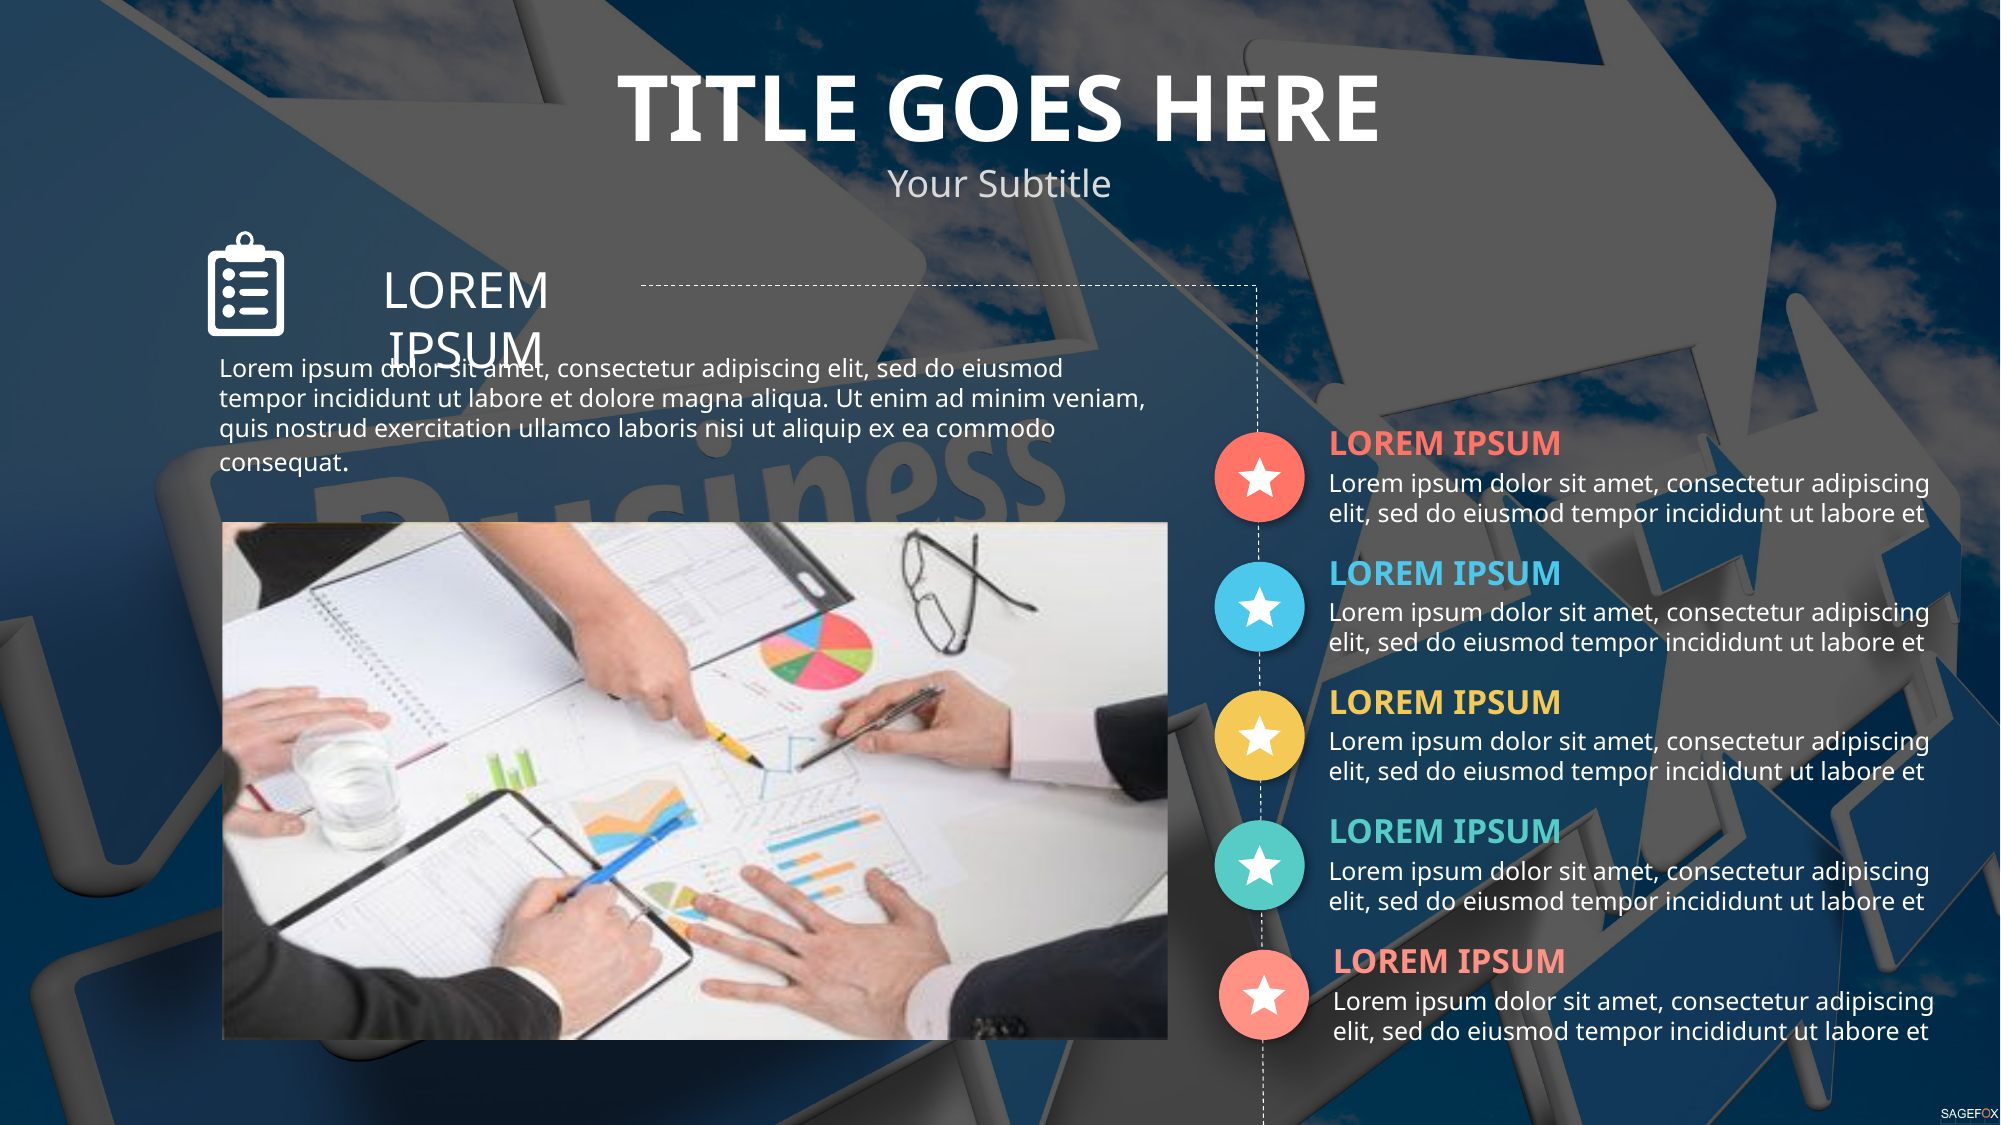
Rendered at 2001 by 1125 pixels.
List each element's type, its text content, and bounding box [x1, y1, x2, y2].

text_box LOREM IPSUM [292, 250, 642, 344]
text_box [1214, 561, 1305, 652]
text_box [1214, 432, 1305, 523]
text_box LOREM IPSUM Lorem ipsum dolor sit amet, consectetur adipiscing elit, sed do eiusmod tempor incididunt ut labore et [1322, 935, 1958, 1050]
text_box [1214, 820, 1305, 911]
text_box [1218, 949, 1309, 1040]
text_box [1256, 781, 1264, 820]
text_box Lorem ipsum dolor sit amet, consectetur adipiscing elit, sed do eiusmod tempor incididunt ut labore et dolore magna aliqua. Ut enim ad minim veniam, quis nostrud exercitation ullamco laboris nisi ut aliquip ex ea commodo consequat. [204, 344, 1168, 485]
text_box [1256, 523, 1264, 561]
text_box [1256, 287, 1264, 432]
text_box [1256, 1040, 1264, 1125]
text_box LOREM IPSUM Lorem ipsum dolor sit amet, consectetur adipiscing elit, sed do eiusmod tempor incididunt ut labore et [1318, 805, 1953, 921]
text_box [1214, 690, 1305, 781]
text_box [1256, 911, 1264, 949]
text_box [221, 521, 1169, 1041]
text_box LOREM IPSUM Lorem ipsum dolor sit amet, consectetur adipiscing elit, sed do eiusmod tempor incididunt ut labore et [1318, 675, 1953, 791]
text_box LOREM IPSUM Lorem ipsum dolor sit amet, consectetur adipiscing elit, sed do eiusmod tempor incididunt ut labore et [1318, 417, 1953, 533]
text_box TITLE GOES HERE Your Subtitle [548, 42, 1452, 212]
picture [0, 0, 2001, 1125]
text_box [207, 231, 285, 337]
text_box LOREM IPSUM Lorem ipsum dolor sit amet, consectetur adipiscing elit, sed do eiusmod tempor incididunt ut labore et [1318, 546, 1953, 662]
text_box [1256, 652, 1264, 690]
